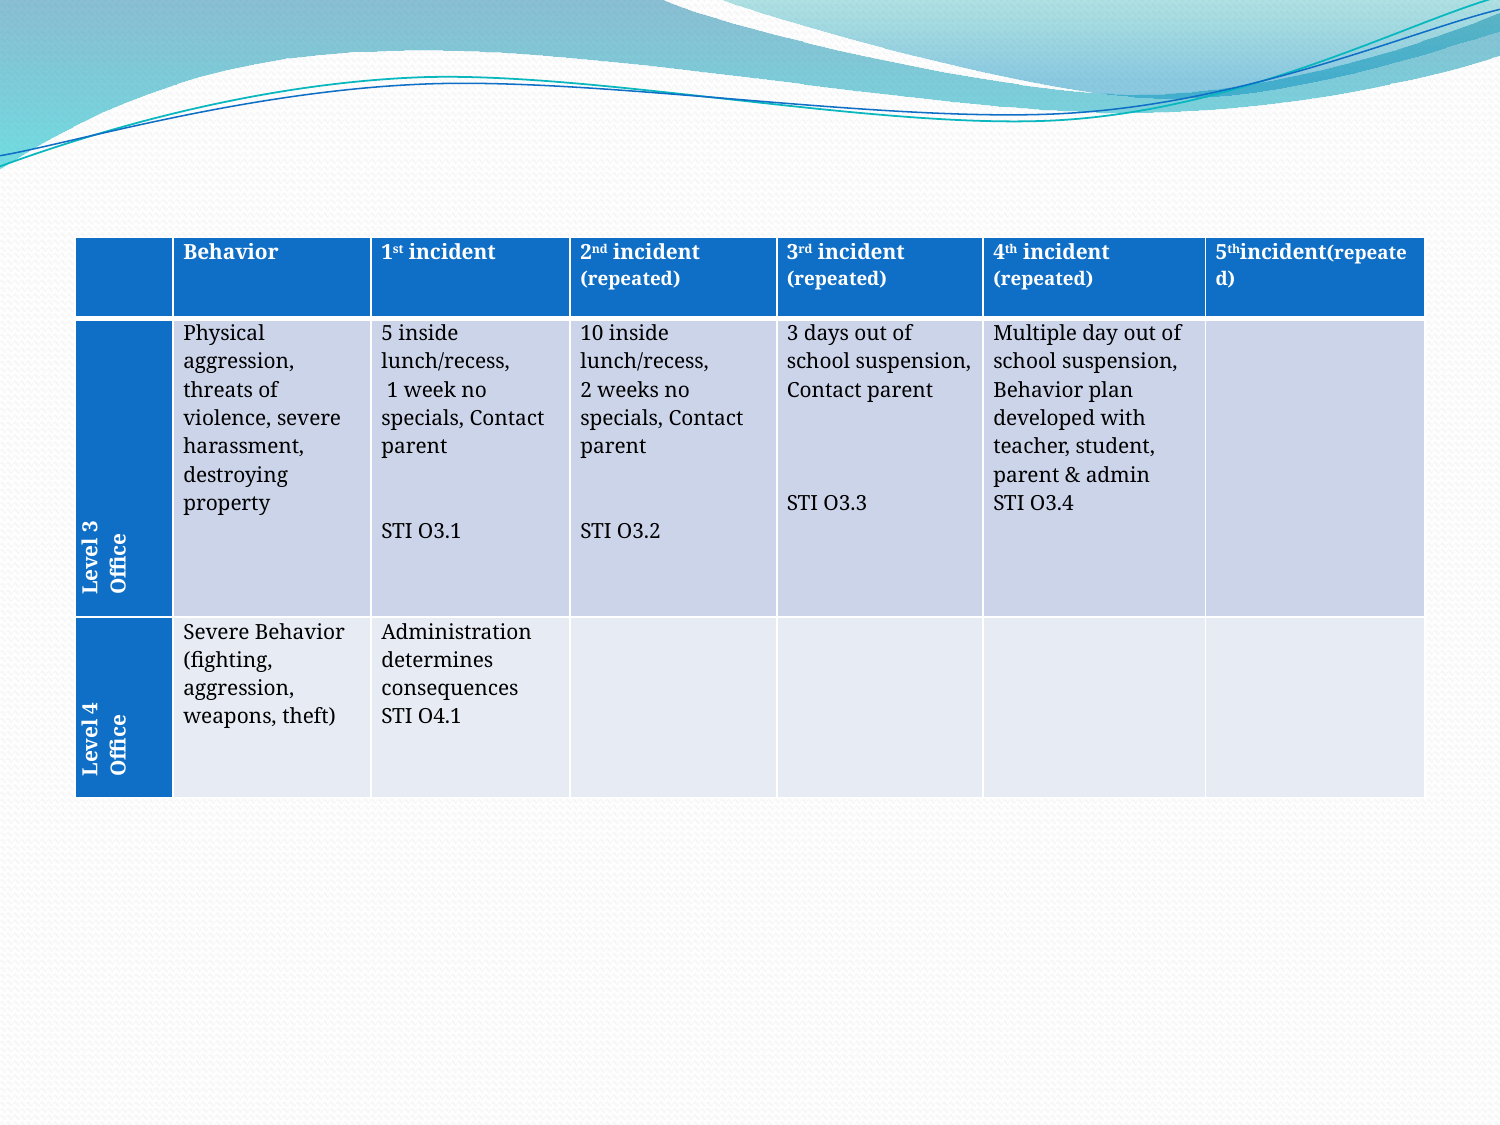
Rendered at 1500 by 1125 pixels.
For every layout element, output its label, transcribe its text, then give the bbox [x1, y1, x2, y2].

table_header [76, 238, 172, 316]
table_header Behavior [174, 238, 370, 316]
table_cell [778, 618, 982, 797]
table_header 1st incident [372, 238, 569, 316]
table_header 5thincident(repeated) [1206, 238, 1424, 316]
table_cell 5 inside lunch/recess, 1 week no specials, Contact parent STI O3.1 [372, 321, 569, 616]
table_cell [571, 618, 776, 797]
table_cell [984, 618, 1205, 797]
table_header 2nd incident (repeated) [571, 238, 776, 316]
table_cell [1206, 618, 1424, 797]
table_cell Multiple day out of school suspension, Behavior plan developed with teacher, student, parent & admin STI O3.4 [984, 321, 1205, 616]
table_header 4th incident (repeated) [984, 238, 1205, 316]
table_cell 10 inside lunch/recess, 2 weeks no specials, Contact parent STI O3.2 [571, 321, 776, 616]
table_cell Physical aggression, threats of violence, severe harassment, destroying property [174, 321, 370, 616]
table_cell Level 3 Office [76, 321, 172, 616]
table_header 3rd incident (repeated) [778, 238, 982, 316]
table_cell Severe Behavior (fighting, aggression, weapons, theft) [174, 618, 370, 797]
table_cell Level 4 Office [76, 618, 172, 797]
table_cell [1206, 321, 1424, 616]
table_cell Administration determines consequences STI O4.1 [372, 618, 569, 797]
table_cell 3 days out of school suspension, Contact parent STI O3.3 [778, 321, 982, 616]
